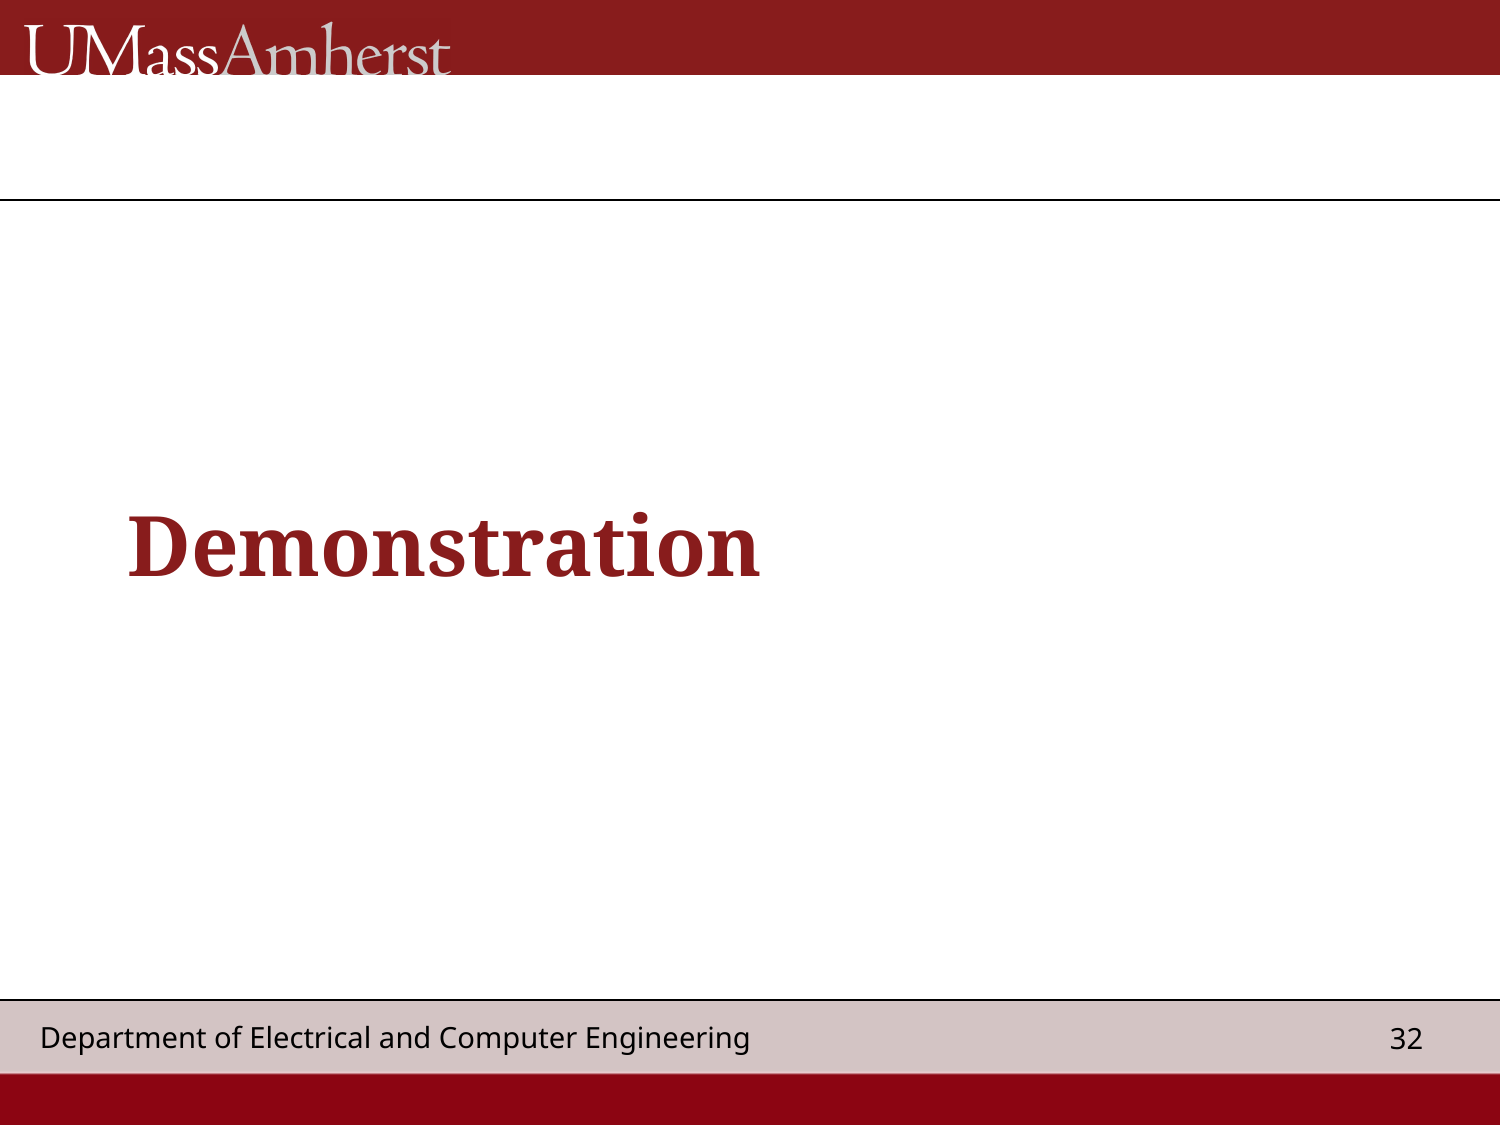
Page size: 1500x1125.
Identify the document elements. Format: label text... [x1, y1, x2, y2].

picture [0, 0, 1500, 75]
picture [0, 1001, 1500, 1125]
title Demonstration [112, 478, 1388, 702]
